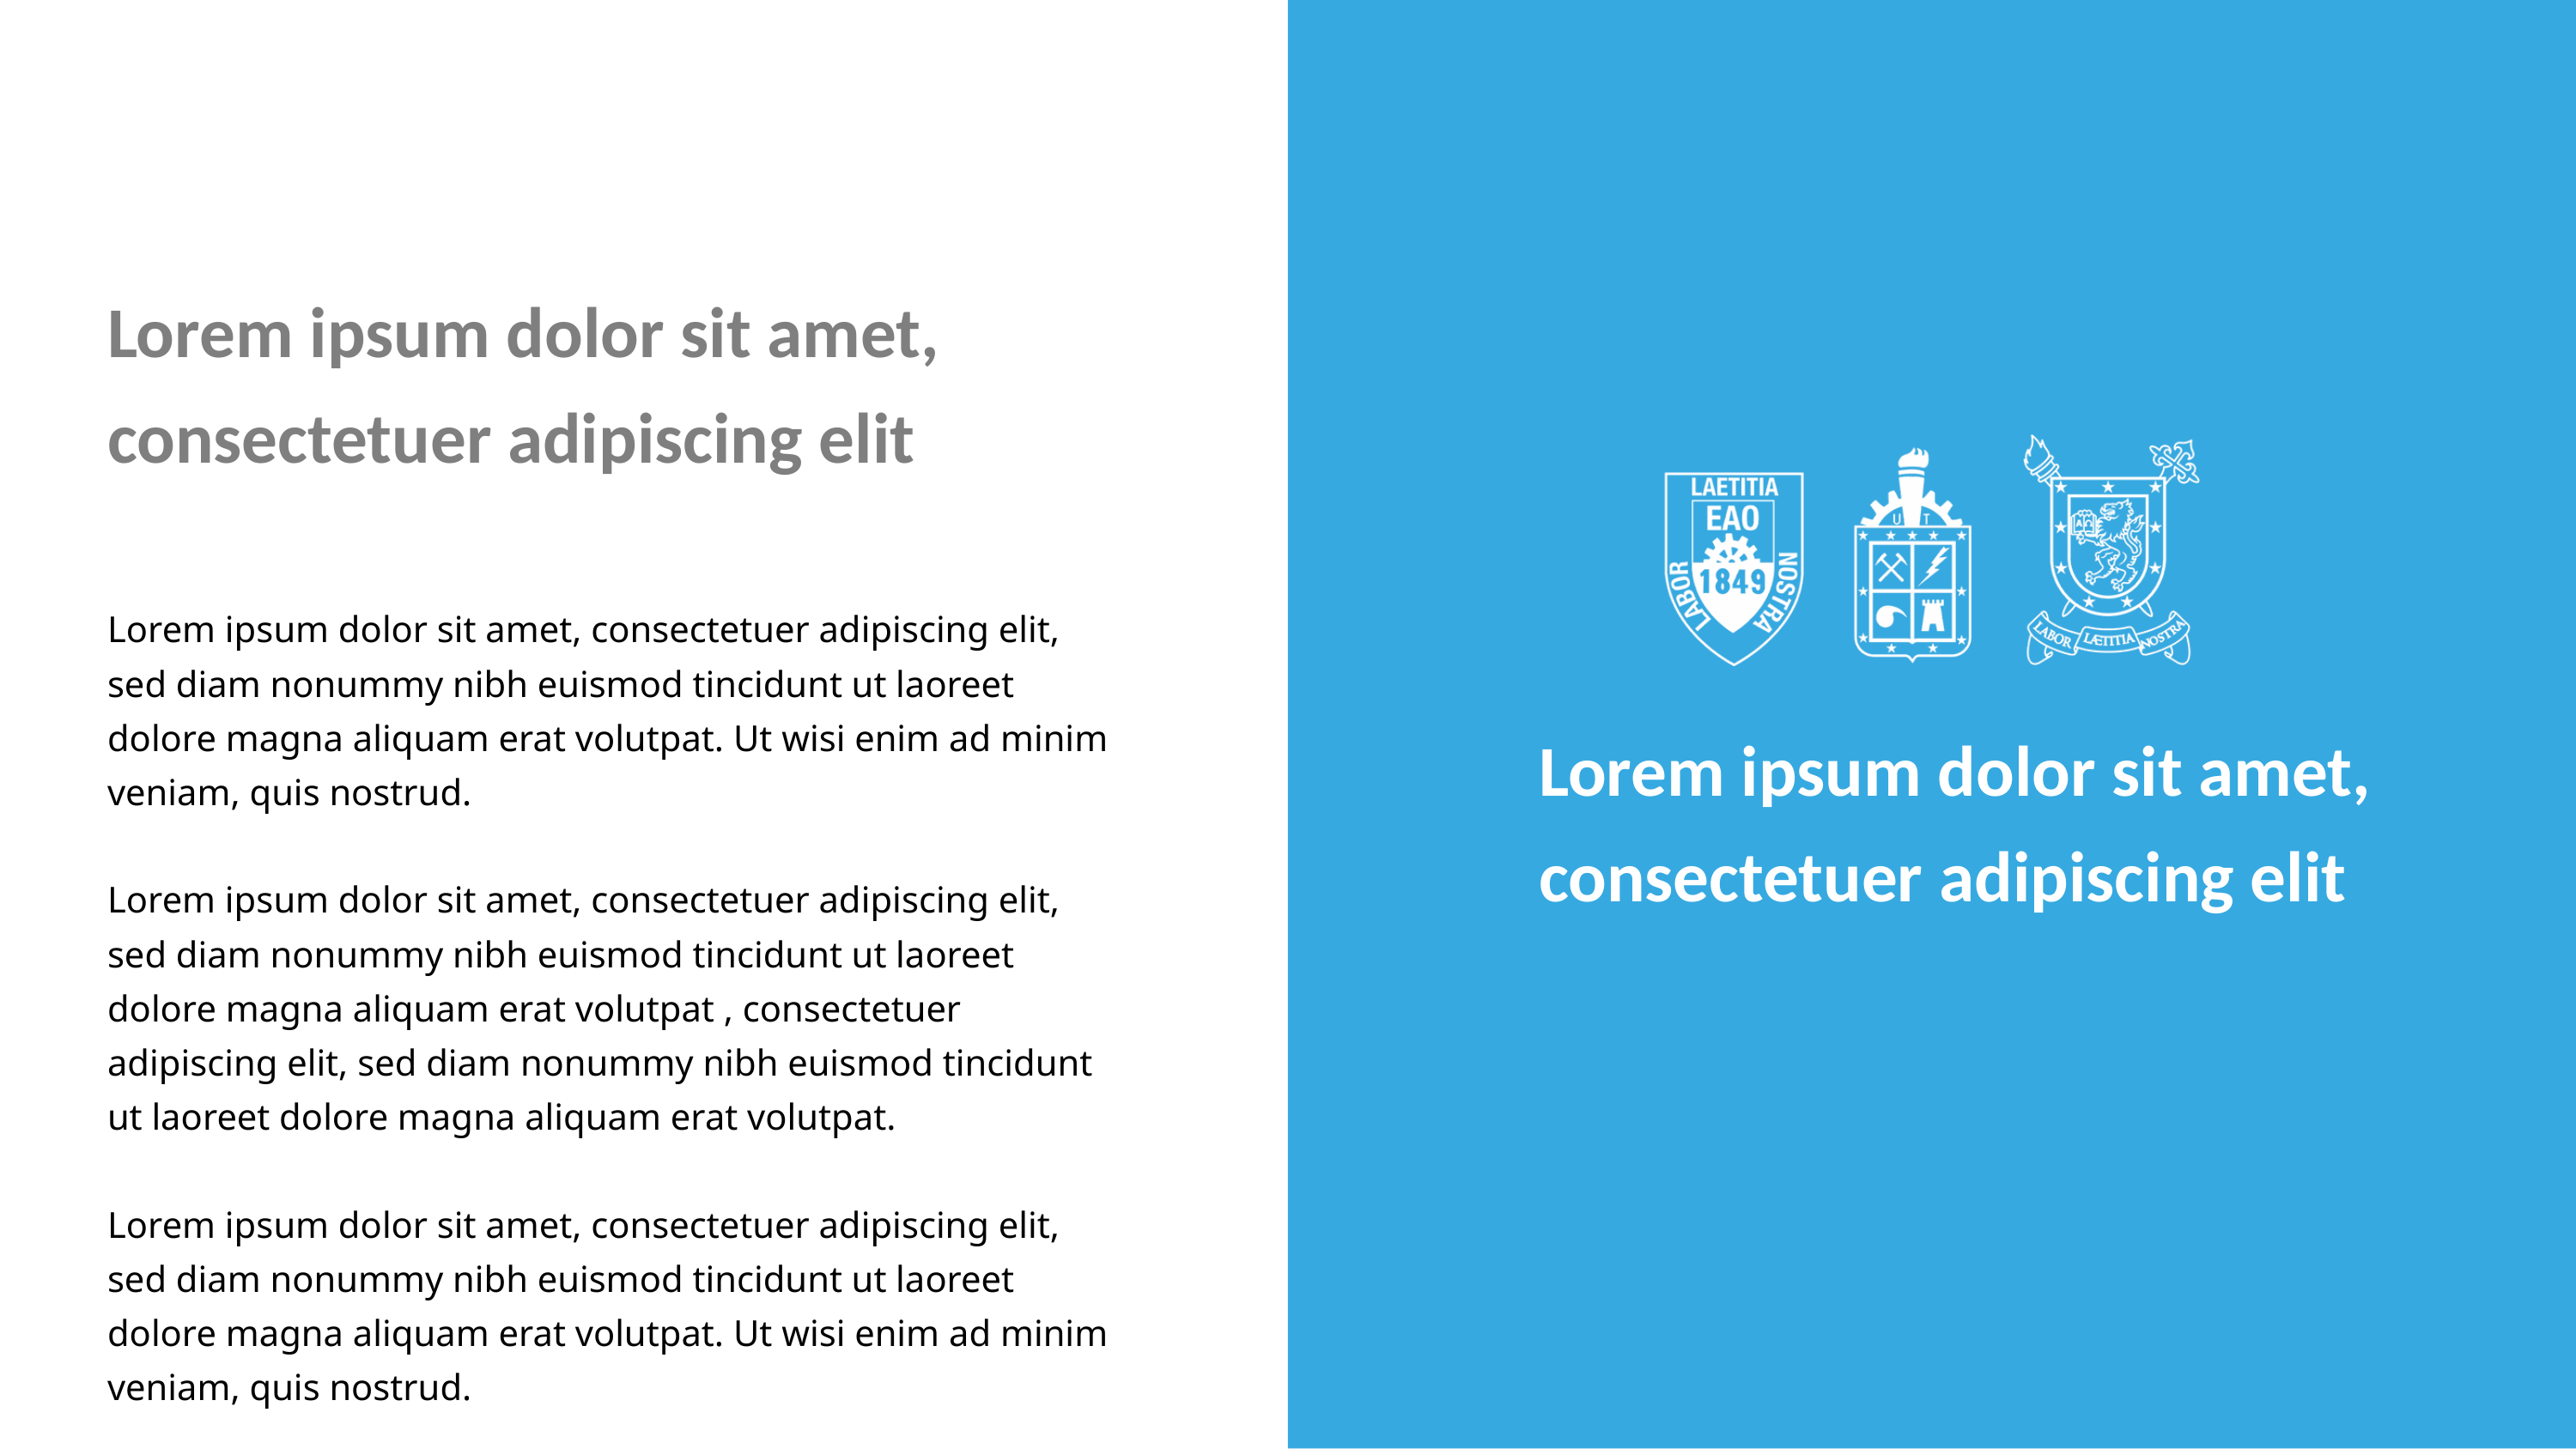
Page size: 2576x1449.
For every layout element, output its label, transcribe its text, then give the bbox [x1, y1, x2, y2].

picture [1664, 434, 2200, 666]
text_box [1287, 0, 2576, 1449]
text_box Lorem ipsum dolor sit amet, consectetuer adipiscing elit [1539, 705, 2379, 917]
text_box Lorem ipsum dolor sit amet, consectetuer adipiscing elit [107, 266, 1116, 478]
text_box Lorem ipsum dolor sit amet, consectetuer adipiscing elit, sed diam nonummy nibh euismod tincidunt ut laoreet dolore magna aliquam erat volutpat. Ut wisi enim ad minim veniam, quis nostrud. Lorem ipsum dolor sit amet, consectetuer adipiscing elit, sed diam nonummy nibh euismod tincidunt ut laoreet dolore magna aliquam erat volutpat , consectetuer adipiscing elit, sed diam nonummy nibh euismod tincidunt ut laoreet dolore magna aliquam erat volutpat. Lorem ipsum dolor sit amet, consectetuer adipiscing elit, sed diam nonummy nibh euismod tincidunt ut laoreet dolore magna aliquam erat volutpat. Ut wisi enim ad minim veniam, quis nostrud. [107, 596, 1116, 1408]
